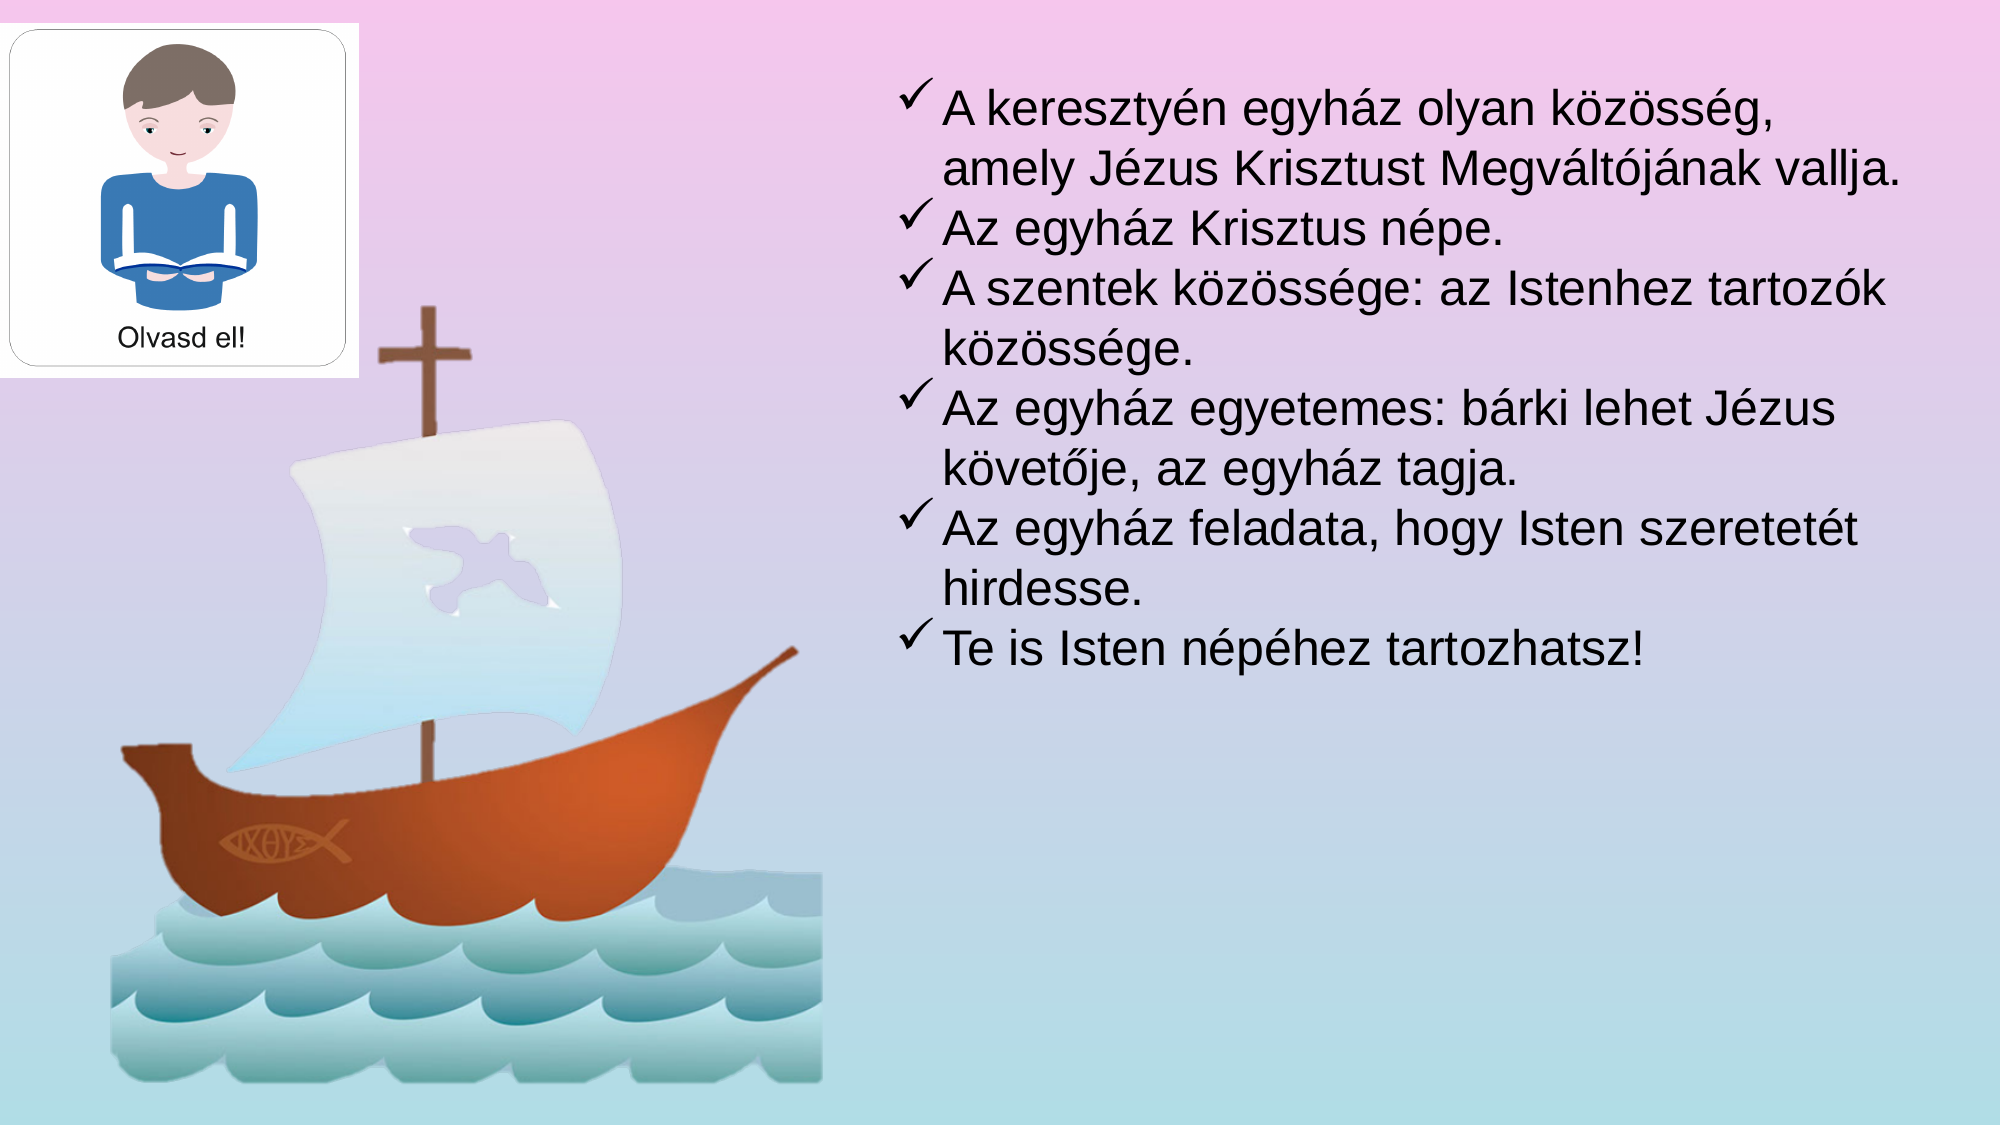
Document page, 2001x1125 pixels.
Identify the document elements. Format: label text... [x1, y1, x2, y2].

picture [0, 23, 823, 1102]
text_box A keresztyén egyház olyan közösség, amely Jézus Krisztust Megváltójának vallja. Az egyház Krisztus népe. A szentek közössége: az Istenhez tartozók közössége. Az egyház egyetemes: bárki lehet Jézus követője, az egyház tagja. Az egyház feladata, hogy Isten szeretetét hirdesse. Te is Isten népéhez tartozhatsz! [880, 67, 1933, 683]
